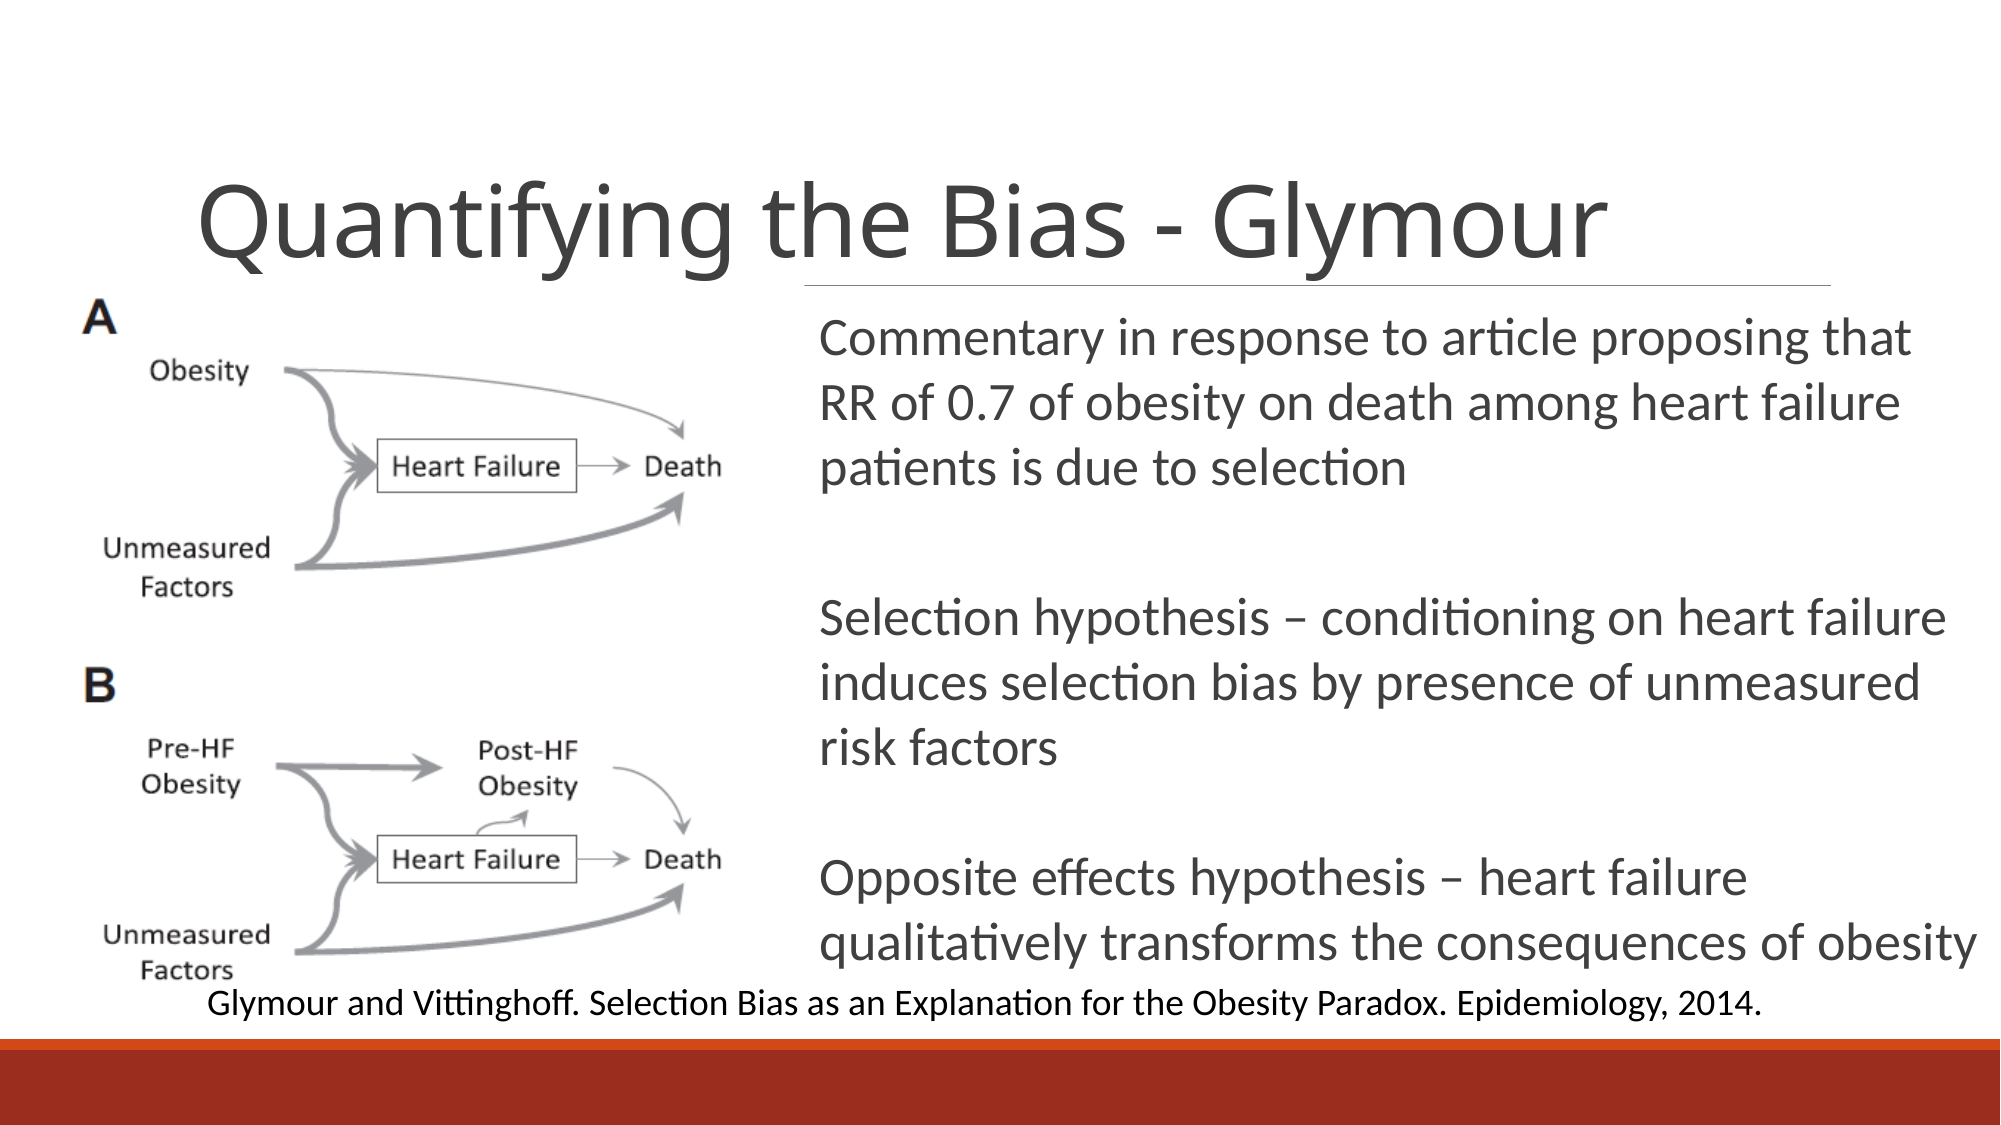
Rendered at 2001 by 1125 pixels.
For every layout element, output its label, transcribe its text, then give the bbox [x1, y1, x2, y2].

title Quantifying the Bias - Glymour [180, 47, 1830, 285]
picture [34, 284, 805, 1002]
text_box Glymour and Vittinghoff. Selection Bias as an Explanation for the Obesity Paradox. Epidemiology, 2014. [192, 970, 1958, 1031]
list Commentary in response to article proposing that RR of 0.7 of obesity on death among heart failure patients is due to selection Selection hypothesis – conditioning on heart failure induces selection bias by presence of unmeasured risk factors Opposite effects hypothesis – heart failure qualitatively transforms the consequences of obesity [814, 293, 1983, 963]
